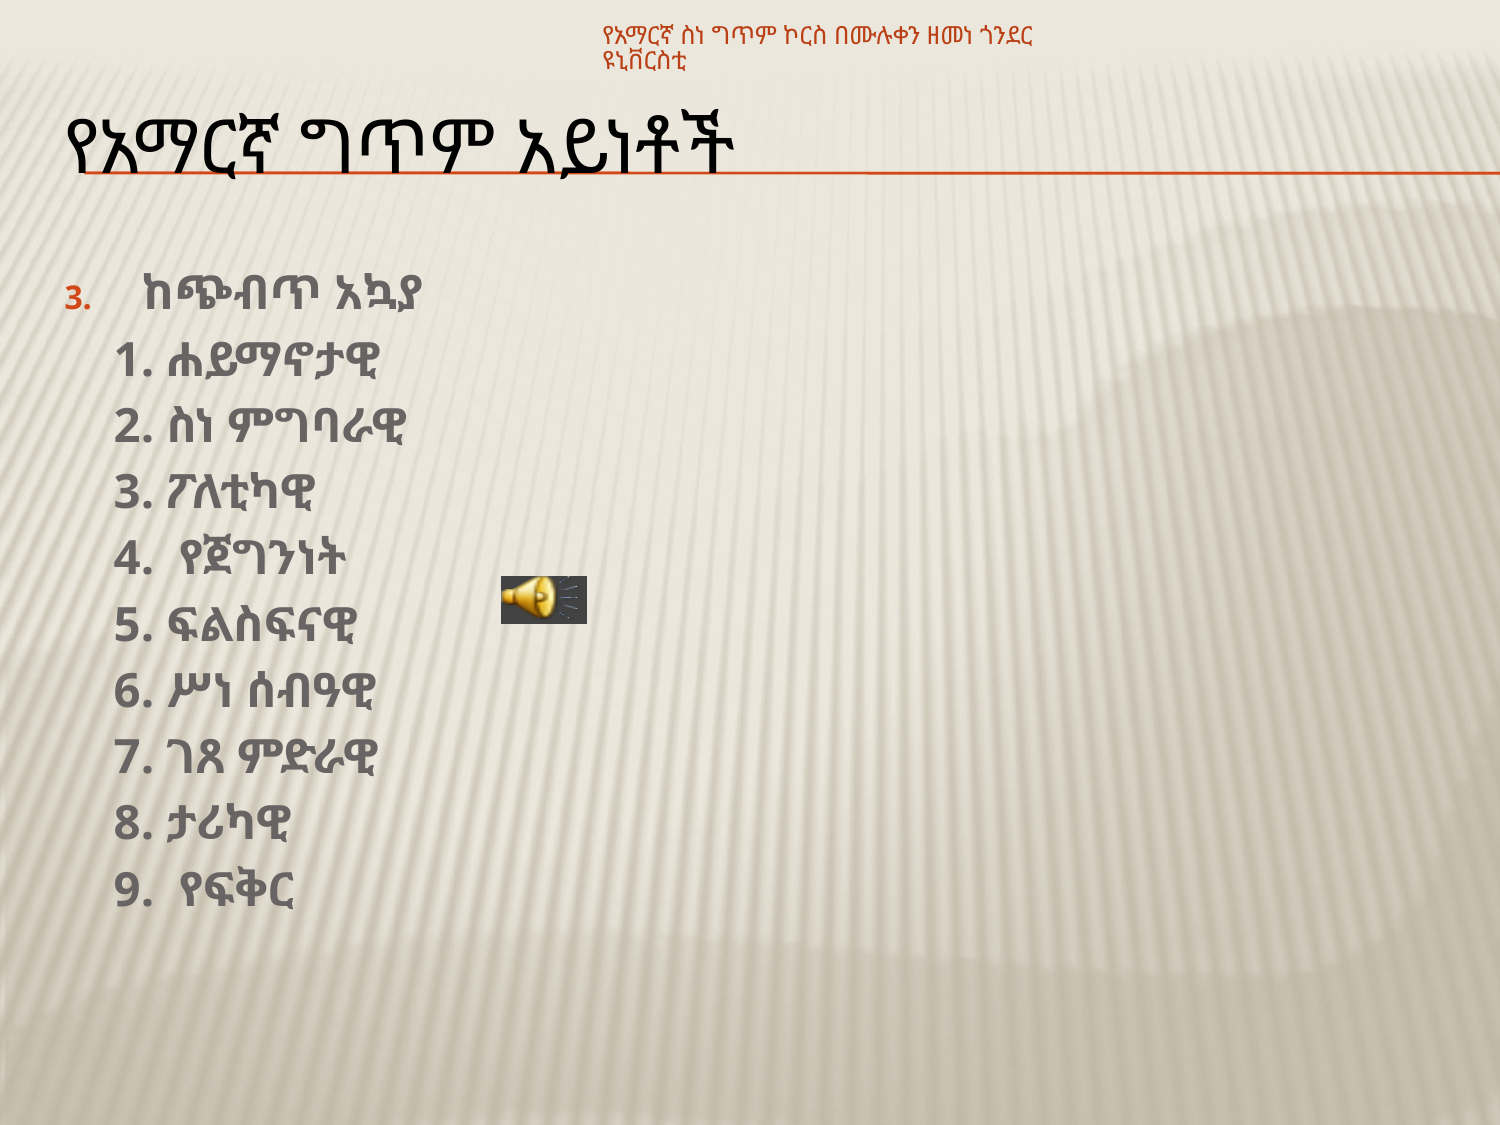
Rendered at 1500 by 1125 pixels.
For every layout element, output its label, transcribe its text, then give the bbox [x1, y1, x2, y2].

footer የአማርኛ ስነ ግጥም ኮርስ በሙሉቀን ዘመነ ጎንደር ዩኒቨርስቲ [587, 12, 1063, 60]
picture [499, 574, 588, 626]
list ከጭብጥ አኳያ 1. ሐይማኖታዊ 2. ስነ ምግባራዊ 3. ፖለቲካዊ 4. የጀግንነት 5. ፍልስፍናዊ 6. ሥነ ሰብዓዊ 7. ገጸ ምድራዊ 8. ታሪካዊ 9. የፍቅር [50, 254, 1475, 998]
title የአማርኛ ግጥም አይነቶች [50, 75, 1475, 213]
